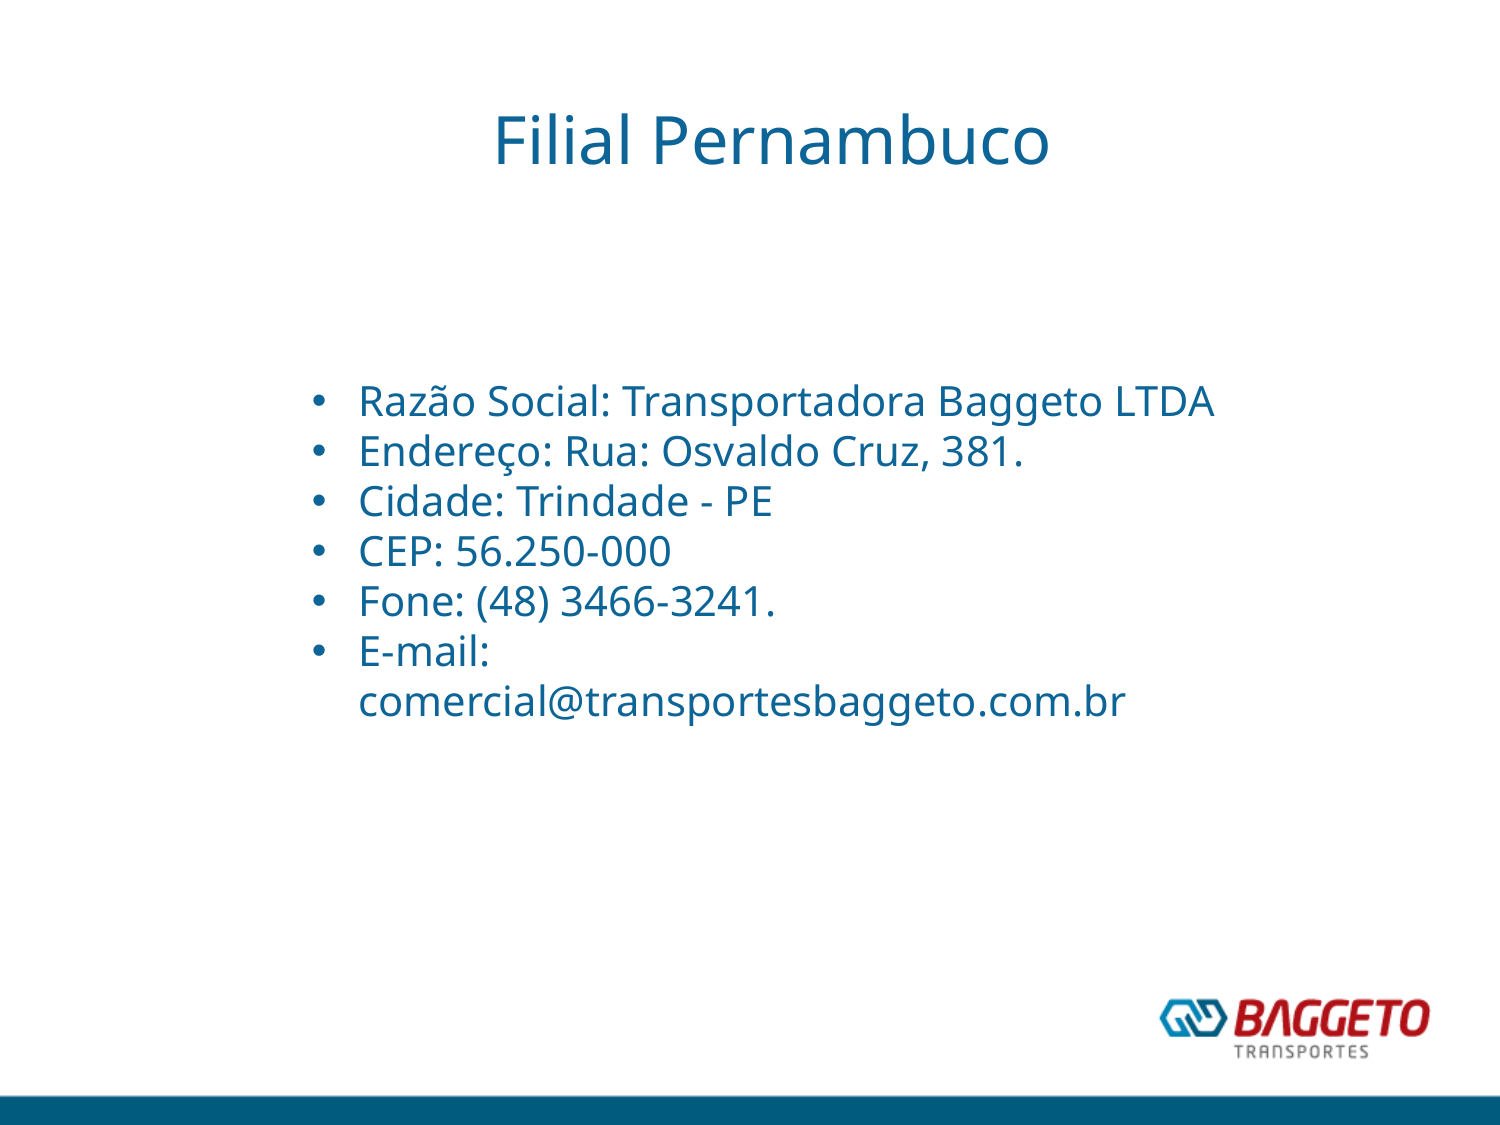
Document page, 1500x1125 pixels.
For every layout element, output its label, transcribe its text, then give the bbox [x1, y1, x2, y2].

picture [0, 0, 1500, 1097]
text_box Razão Social: Transportadora Baggeto LTDA Endereço: Rua: Osvaldo Cruz, 381. Cidade: Trindade - PE CEP: 56.250-000 Fone: (48) 3466-3241. E-mail: comercial@transportesbaggeto.com.br [297, 367, 1248, 733]
text_box Filial Pernambuco [477, 90, 1068, 186]
